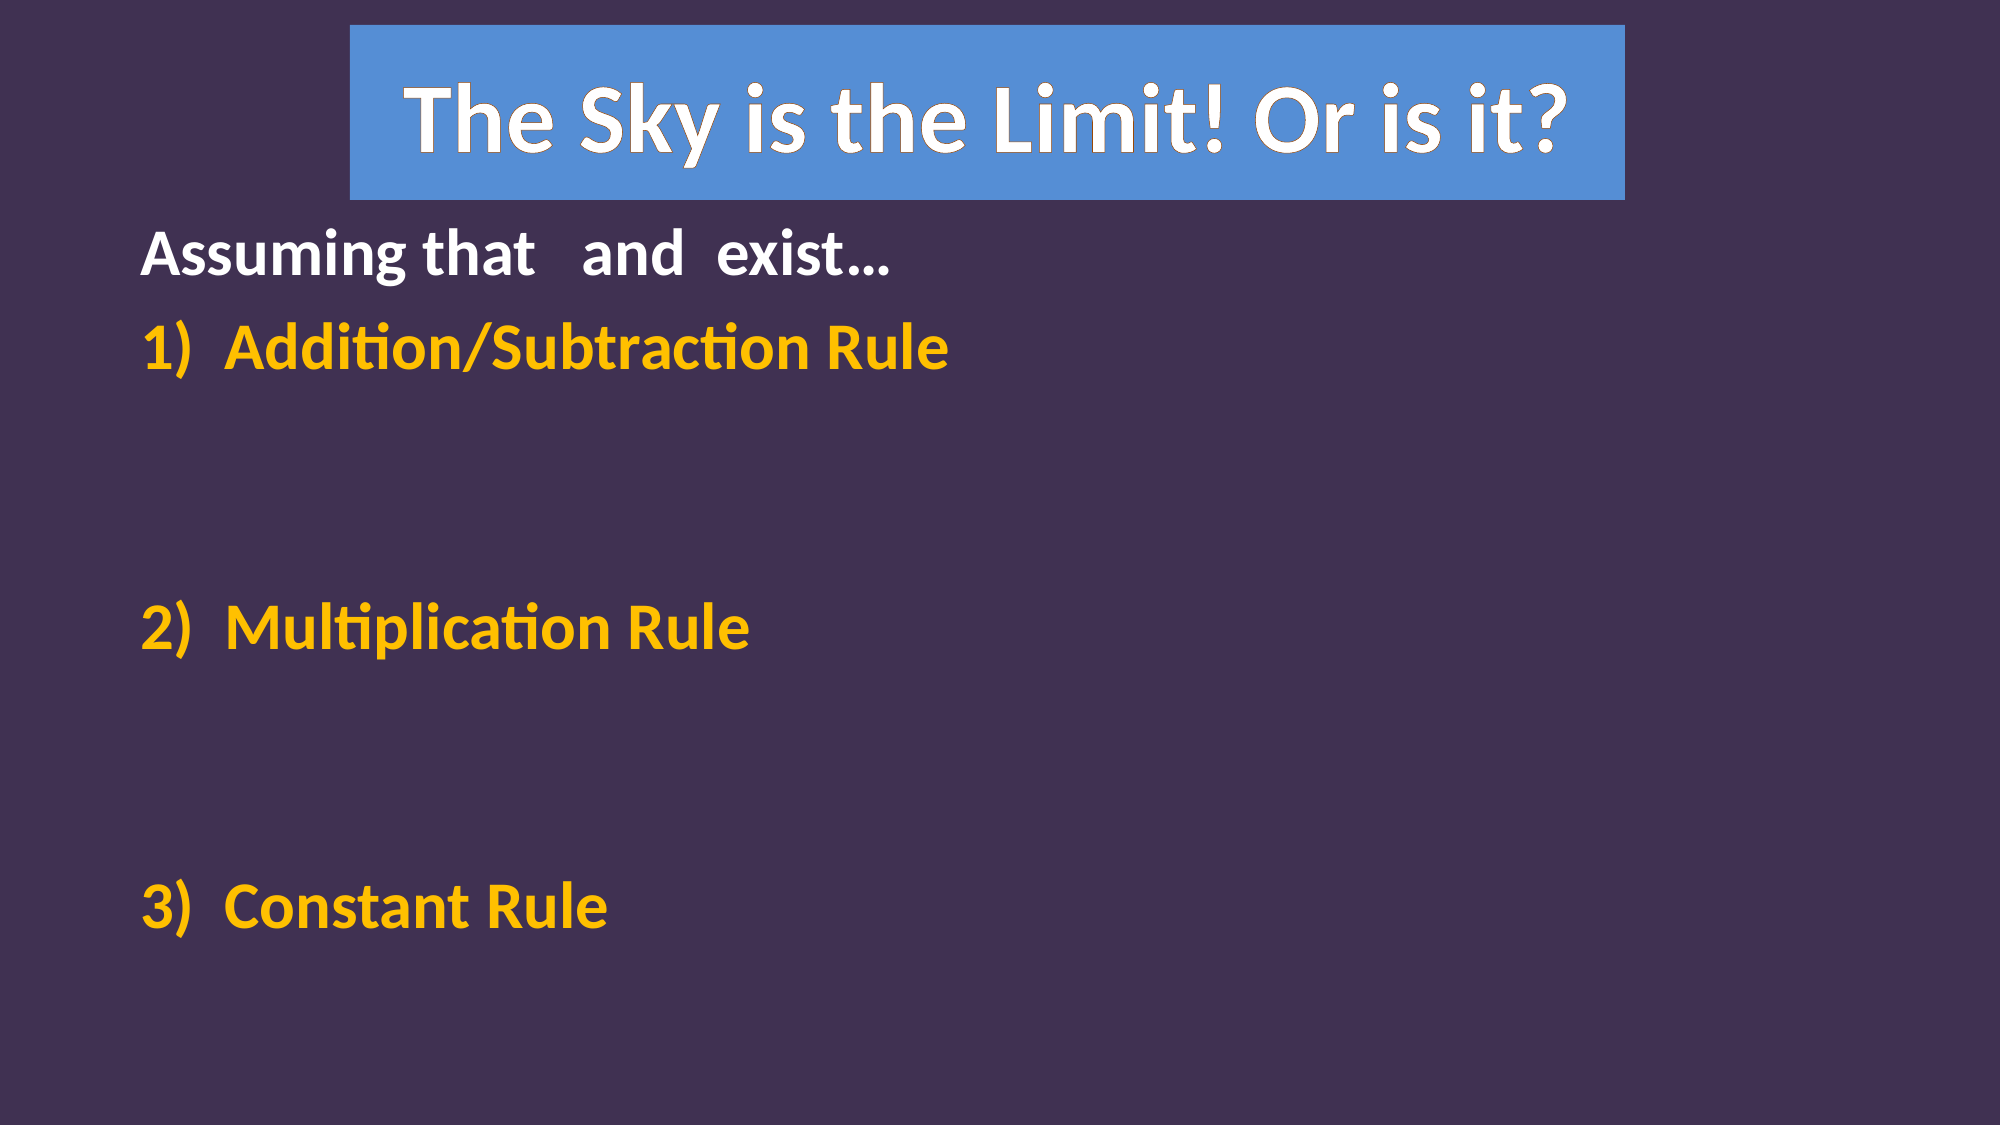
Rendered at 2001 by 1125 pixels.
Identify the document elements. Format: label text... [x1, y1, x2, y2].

text_box The Sky is the Limit! Or is it? [349, 24, 1625, 200]
